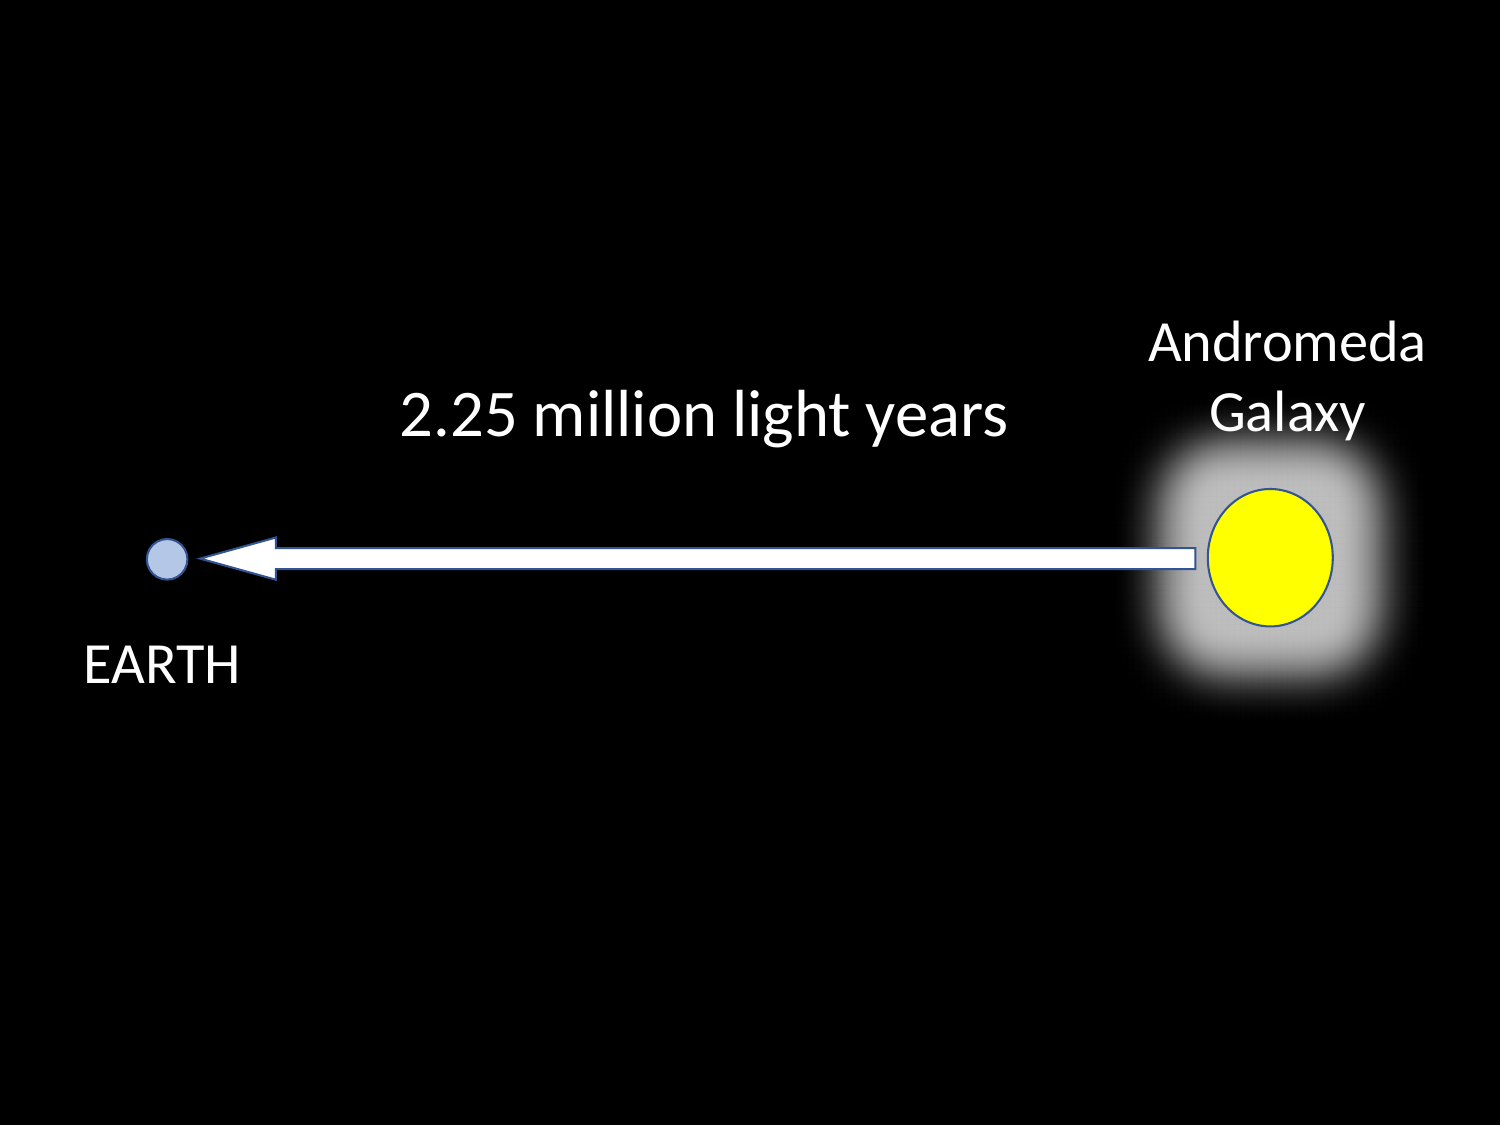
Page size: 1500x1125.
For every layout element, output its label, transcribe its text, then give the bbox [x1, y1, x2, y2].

text_box Andromeda Galaxy [1087, 295, 1488, 450]
text_box [1206, 487, 1334, 628]
text_box [145, 537, 189, 581]
text_box EARTH [49, 617, 275, 703]
text_box [196, 536, 1197, 582]
text_box 2.25 million light years [367, 362, 1043, 458]
